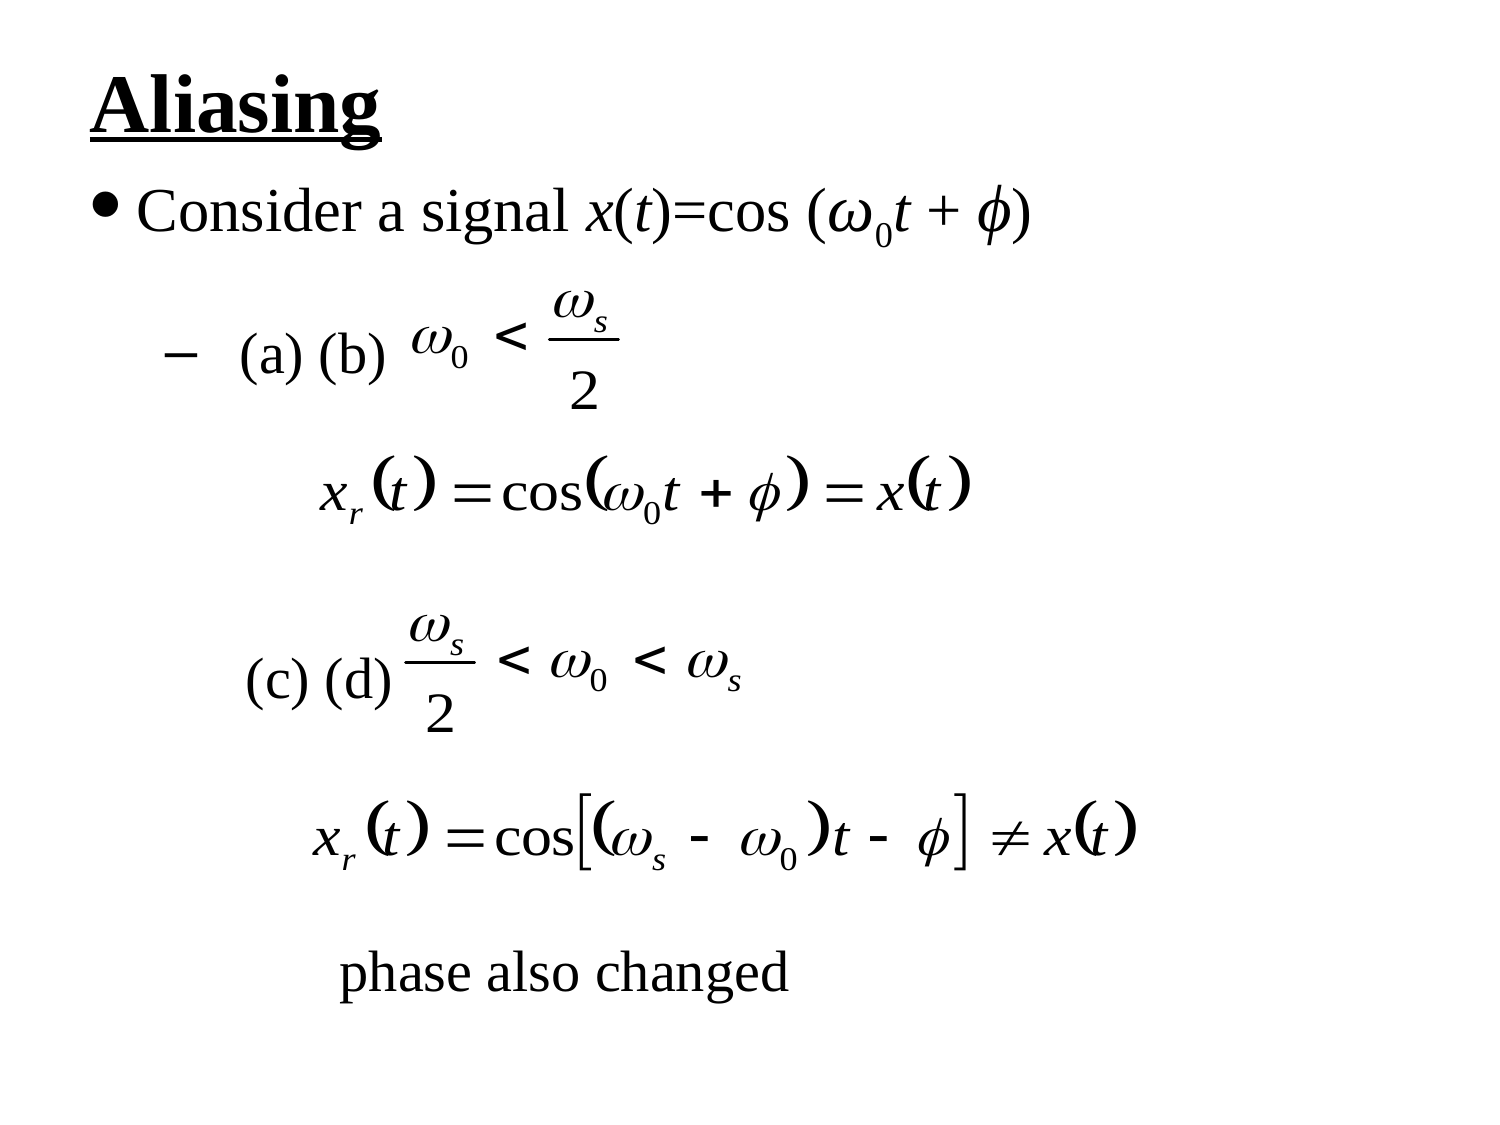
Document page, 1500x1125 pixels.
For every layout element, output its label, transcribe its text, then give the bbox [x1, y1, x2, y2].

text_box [0, 263, 1500, 421]
text_box Consider a signal x(t)=cos (ω0t + ϕ) [0, 157, 1500, 262]
text_box Aliasing [0, 0, 1500, 157]
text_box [308, 453, 975, 539]
text_box phase also changed [0, 891, 1500, 1011]
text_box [301, 702, 1138, 884]
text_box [5, 586, 1500, 744]
